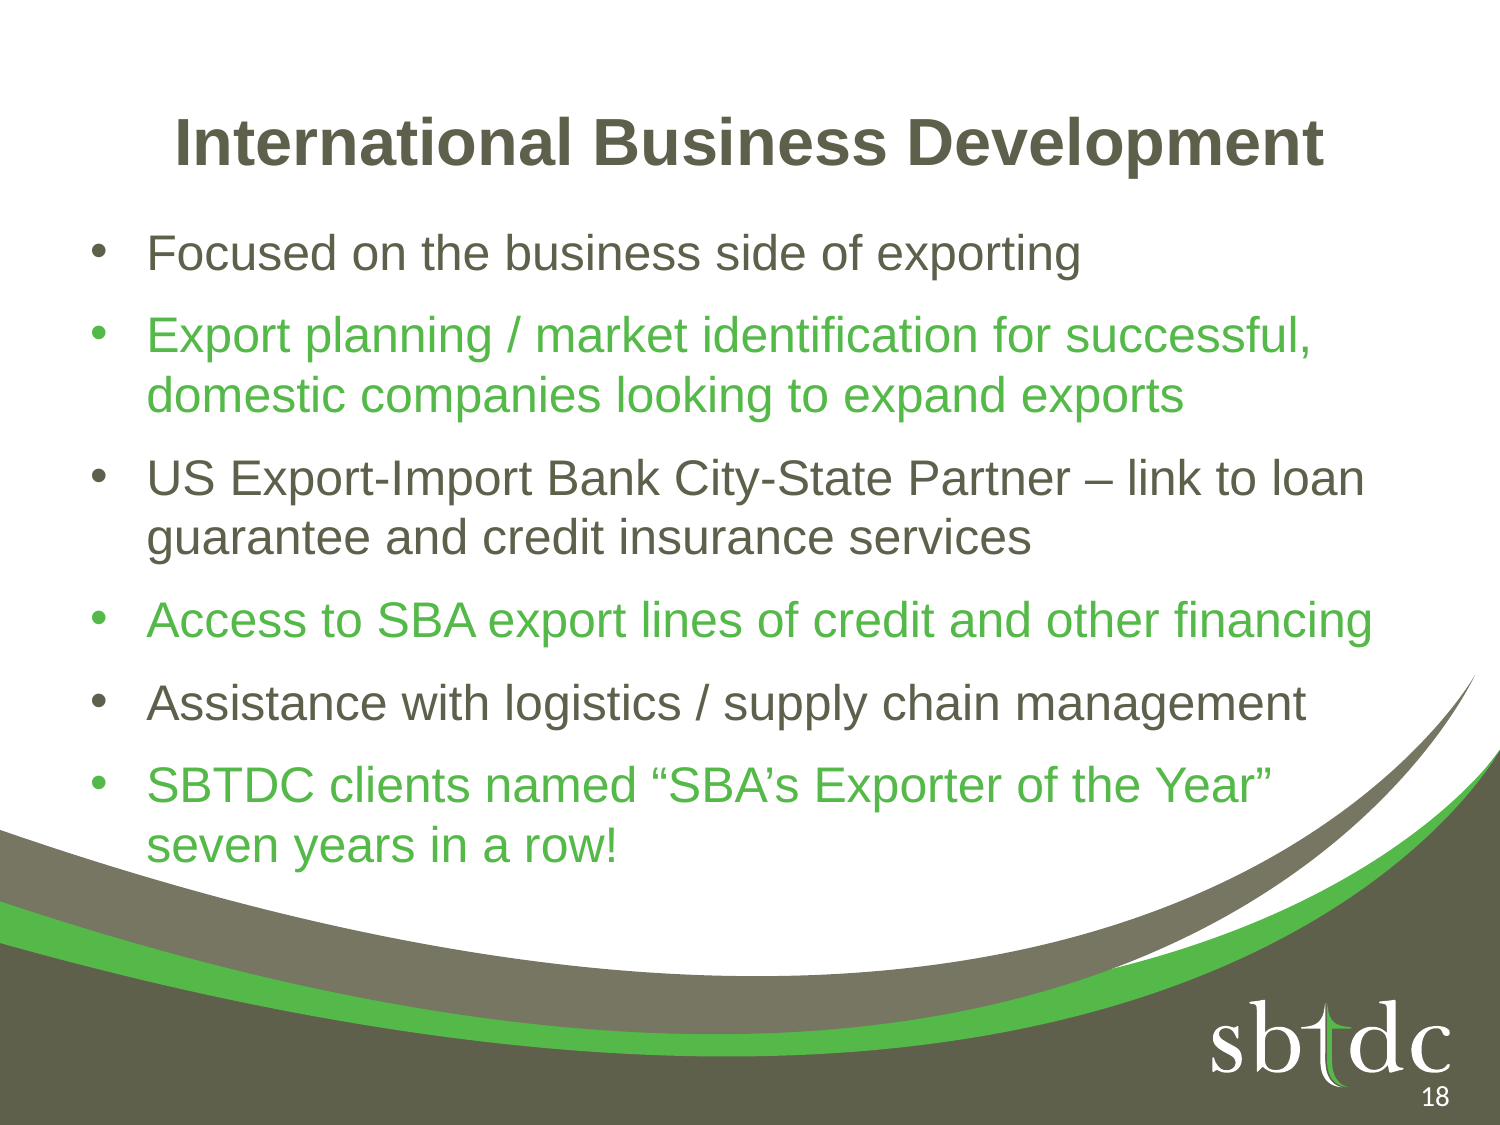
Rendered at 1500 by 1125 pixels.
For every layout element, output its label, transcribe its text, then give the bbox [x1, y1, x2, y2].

slide_number 18 [1074, 1065, 1450, 1125]
list Focused on the business side of exporting Export planning / market identification for successful, domestic companies looking to expand exports US Export-Import Bank City-State Partner – link to loan guarantee and credit insurance services Access to SBA export lines of credit and other financing Assistance with logistics / supply chain management SBTDC clients named “SBA’s Exporter of the Year” seven years in a row! [74, 212, 1426, 956]
title International Business Development [74, 44, 1426, 212]
